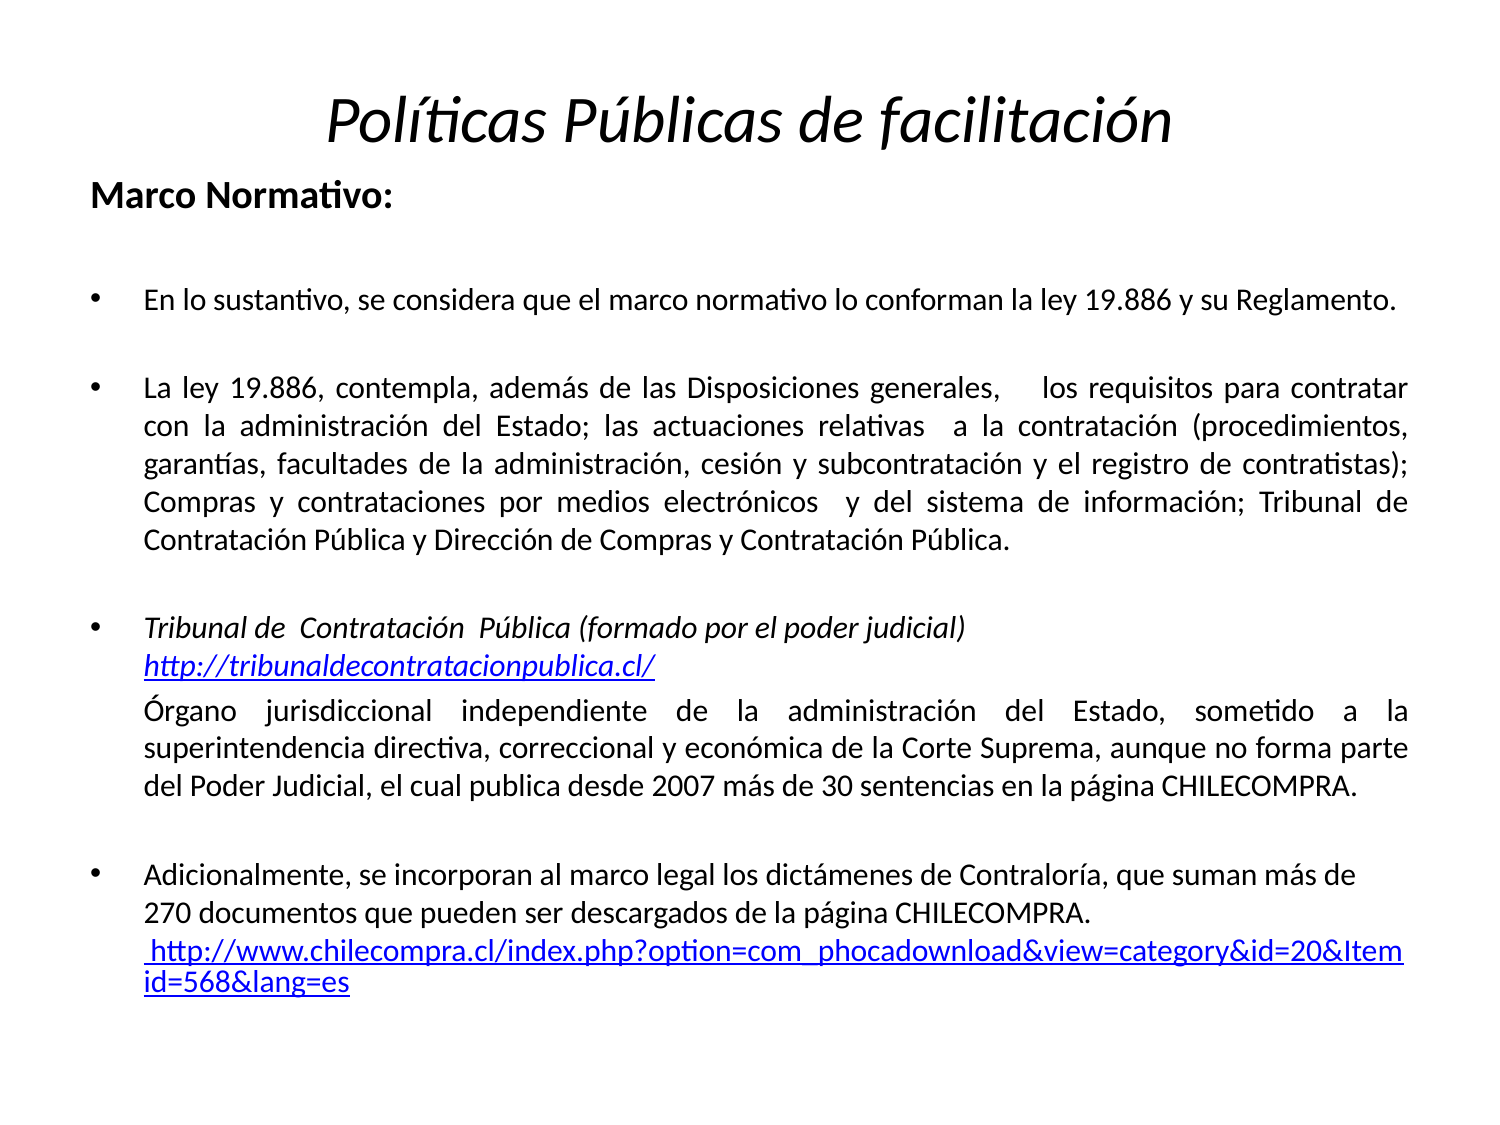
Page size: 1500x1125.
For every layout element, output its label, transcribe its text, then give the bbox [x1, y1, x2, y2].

list Marco Normativo: En lo sustantivo, se considera que el marco normativo lo conforman la ley 19.886 y su Reglamento. La ley 19.886, contempla, además de las Disposiciones generales, los requisitos para contratar con la administración del Estado; las actuaciones relativas a la contratación (procedimientos, garantías, facultades de la administración, cesión y subcontratación y el registro de contratistas); Compras y contrataciones por medios electrónicos y del sistema de información; Tribunal de Contratación Pública y Dirección de Compras y Contratación Pública. Tribunal de Contratación Pública (formado por el poder judicial) http://tribunaldecontratacionpublica.cl/ Órgano jurisdiccional independiente de la administración del Estado, sometido a la superintendencia directiva, correccional y económica de la Corte Suprema, aunque no forma parte del Poder Judicial, el cual publica desde 2007 más de 30 sentencias en la página CHILECOMPRA. Adicionalmente, se incorporan al marco legal los dictámenes de Contraloría, que suman más de 270 documentos que pueden ser descargados de la página CHILECOMPRA. http://www.chilecompra.cl/index.php?option=com_phocadownload&view=category&id=20&Itemid=568&lang=es [75, 160, 1425, 1035]
title Políticas Públicas de facilitación [75, 45, 1425, 160]
